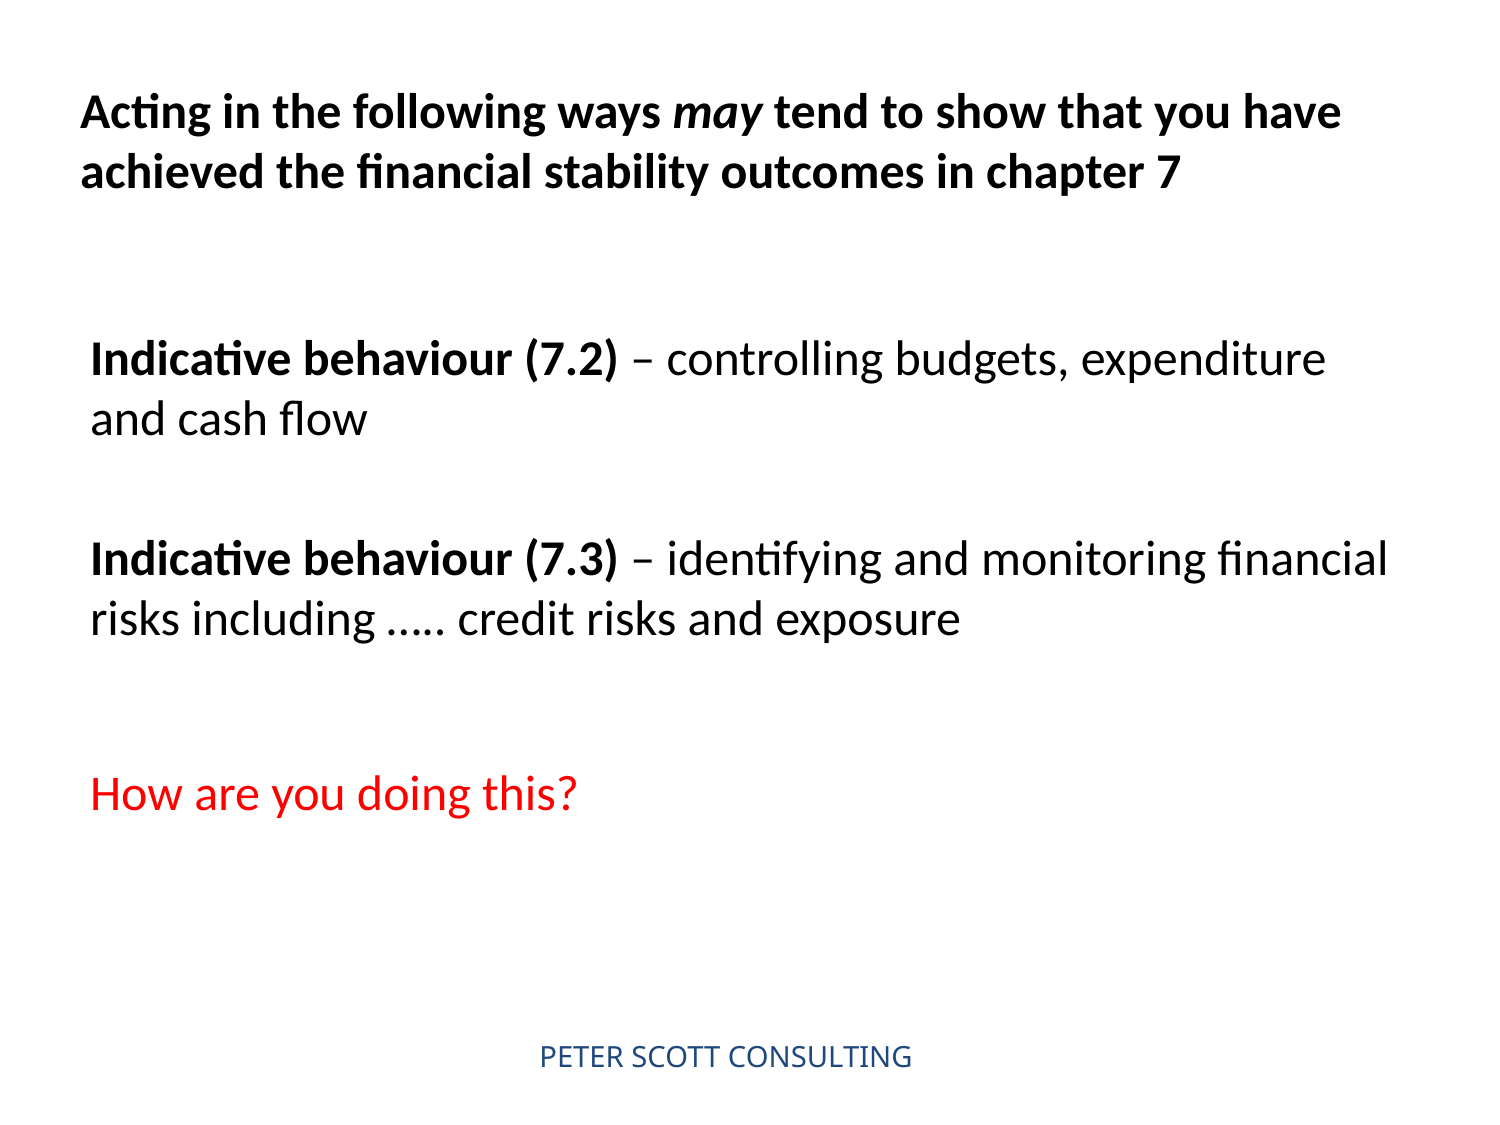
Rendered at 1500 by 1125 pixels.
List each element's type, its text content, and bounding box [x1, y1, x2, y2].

text_box PETER SCOTT CONSULTING [478, 1030, 975, 1081]
list Indicative behaviour (7.2) – controlling budgets, expenditure and cash flow Indicative behaviour (7.3) – identifying and monitoring financial risks including ….. credit risks and exposure How are you doing this? [75, 262, 1425, 1005]
title Acting in the following ways may tend to show that you have achieved the financial stability outcomes in chapter 7 [64, 45, 1425, 233]
